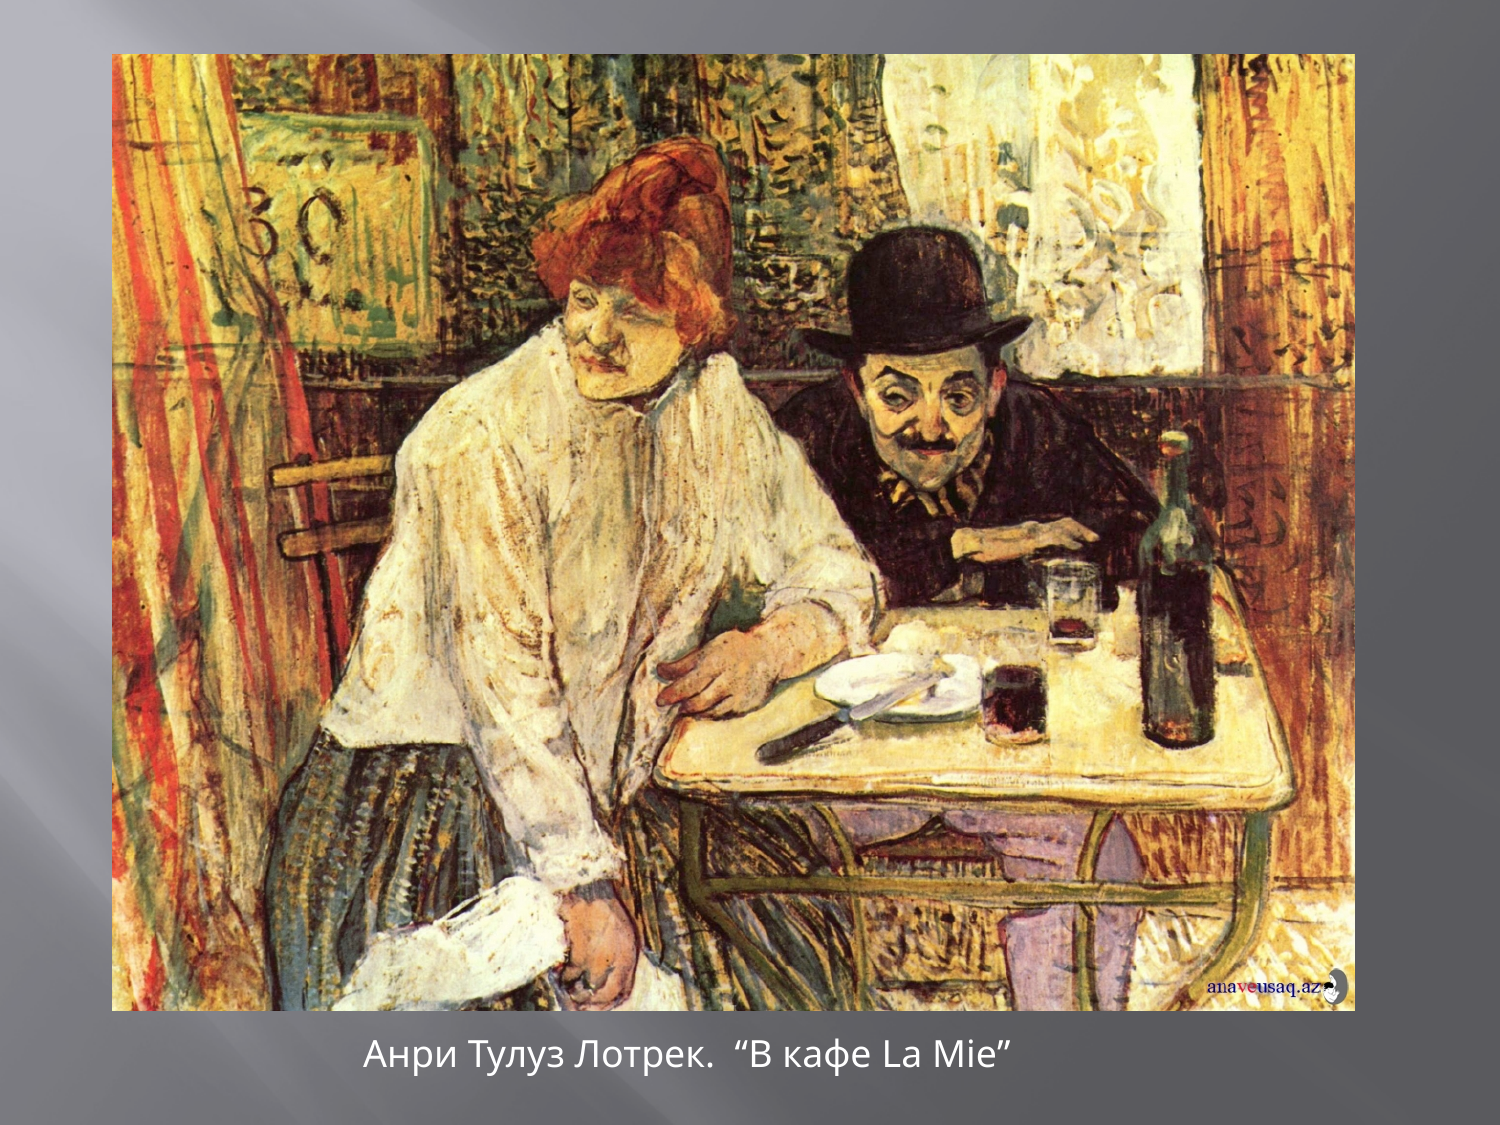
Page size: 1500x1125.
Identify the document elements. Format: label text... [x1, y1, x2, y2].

text_box Анри Тулуз Лотрек. “В кафе La Mie” [348, 1054, 1270, 1083]
picture [111, 54, 1355, 1011]
